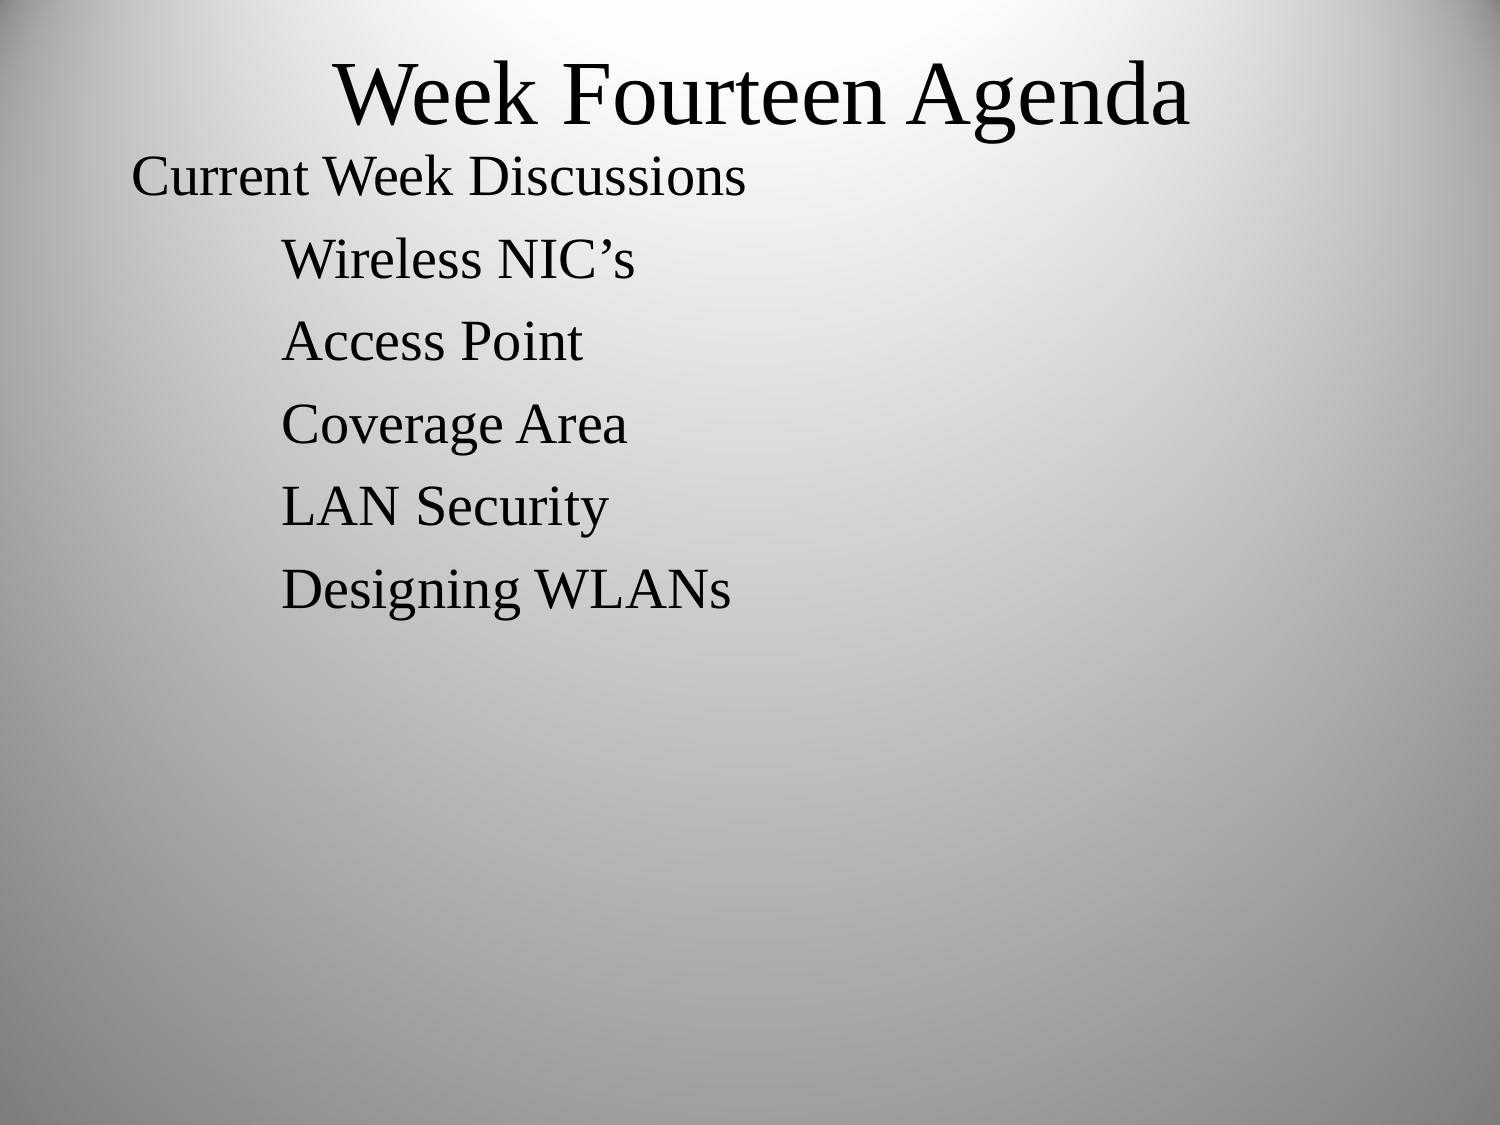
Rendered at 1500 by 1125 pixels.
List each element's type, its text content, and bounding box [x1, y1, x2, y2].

title Week Fourteen Agenda [87, 0, 1438, 175]
list Current Week Discussions Wireless NIC’s Access Point Coverage Area LAN Security Designing WLANs [75, 137, 1425, 1088]
picture [0, 0, 1500, 1125]
